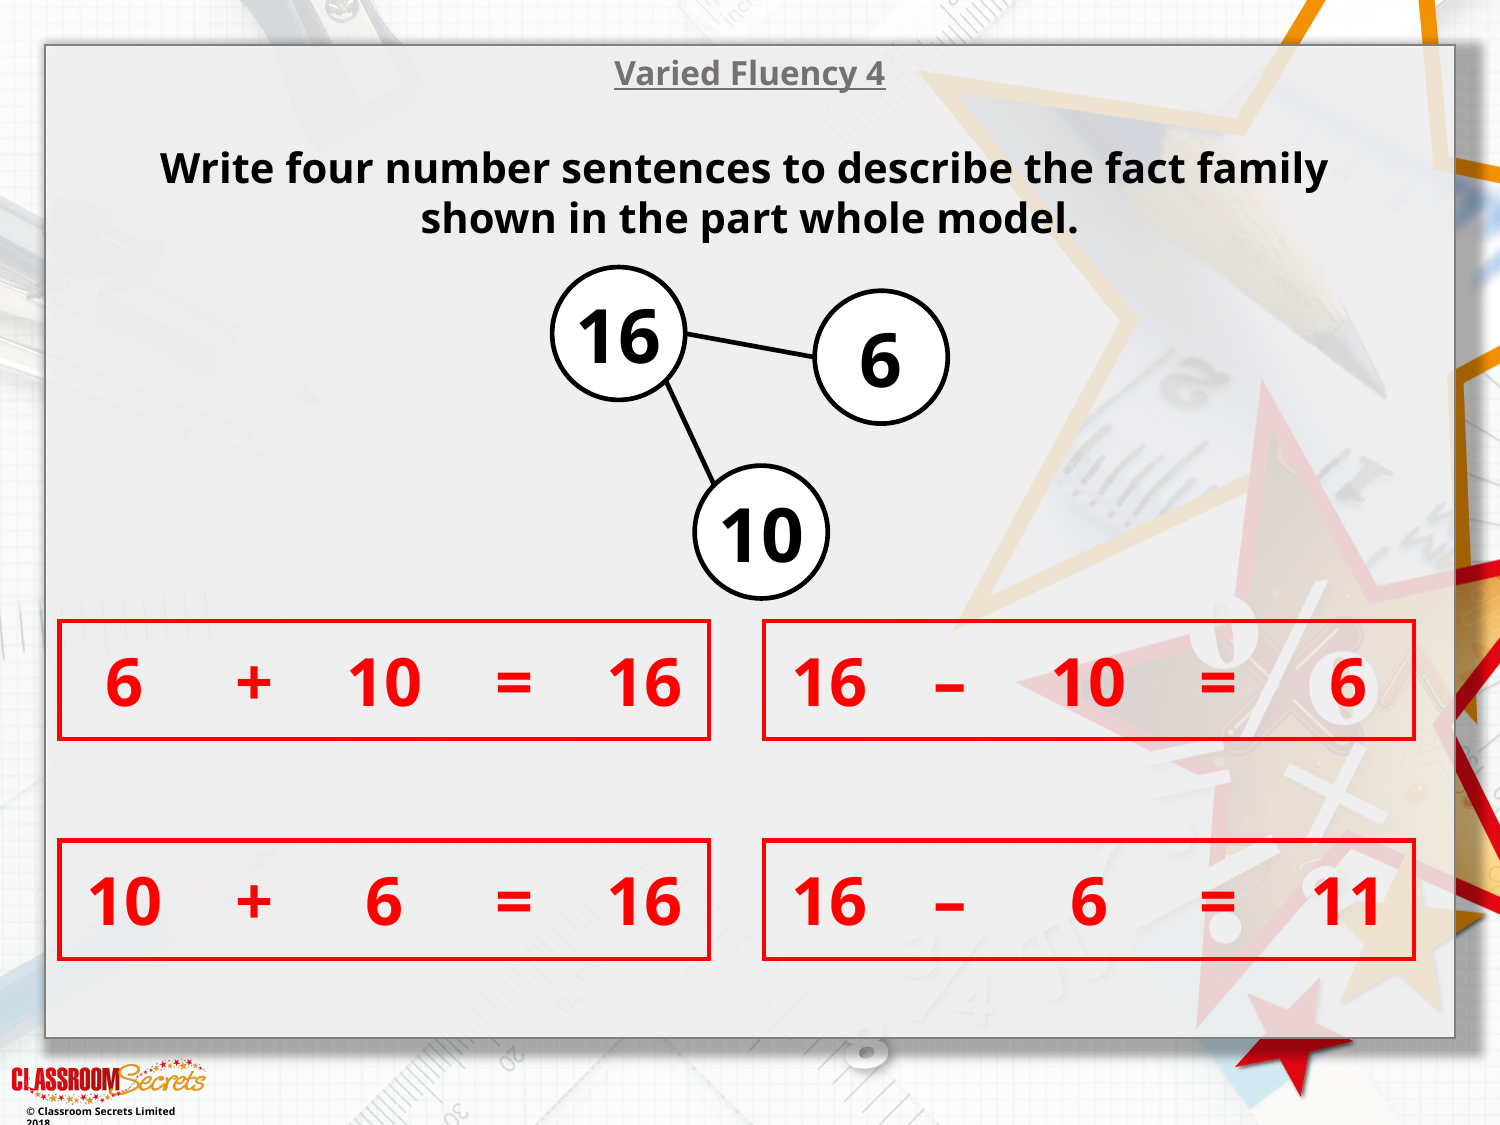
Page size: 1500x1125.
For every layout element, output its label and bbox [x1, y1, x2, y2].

text_box [11, 1058, 218, 1125]
text_box [552, 267, 948, 599]
picture [0, 0, 1500, 1125]
